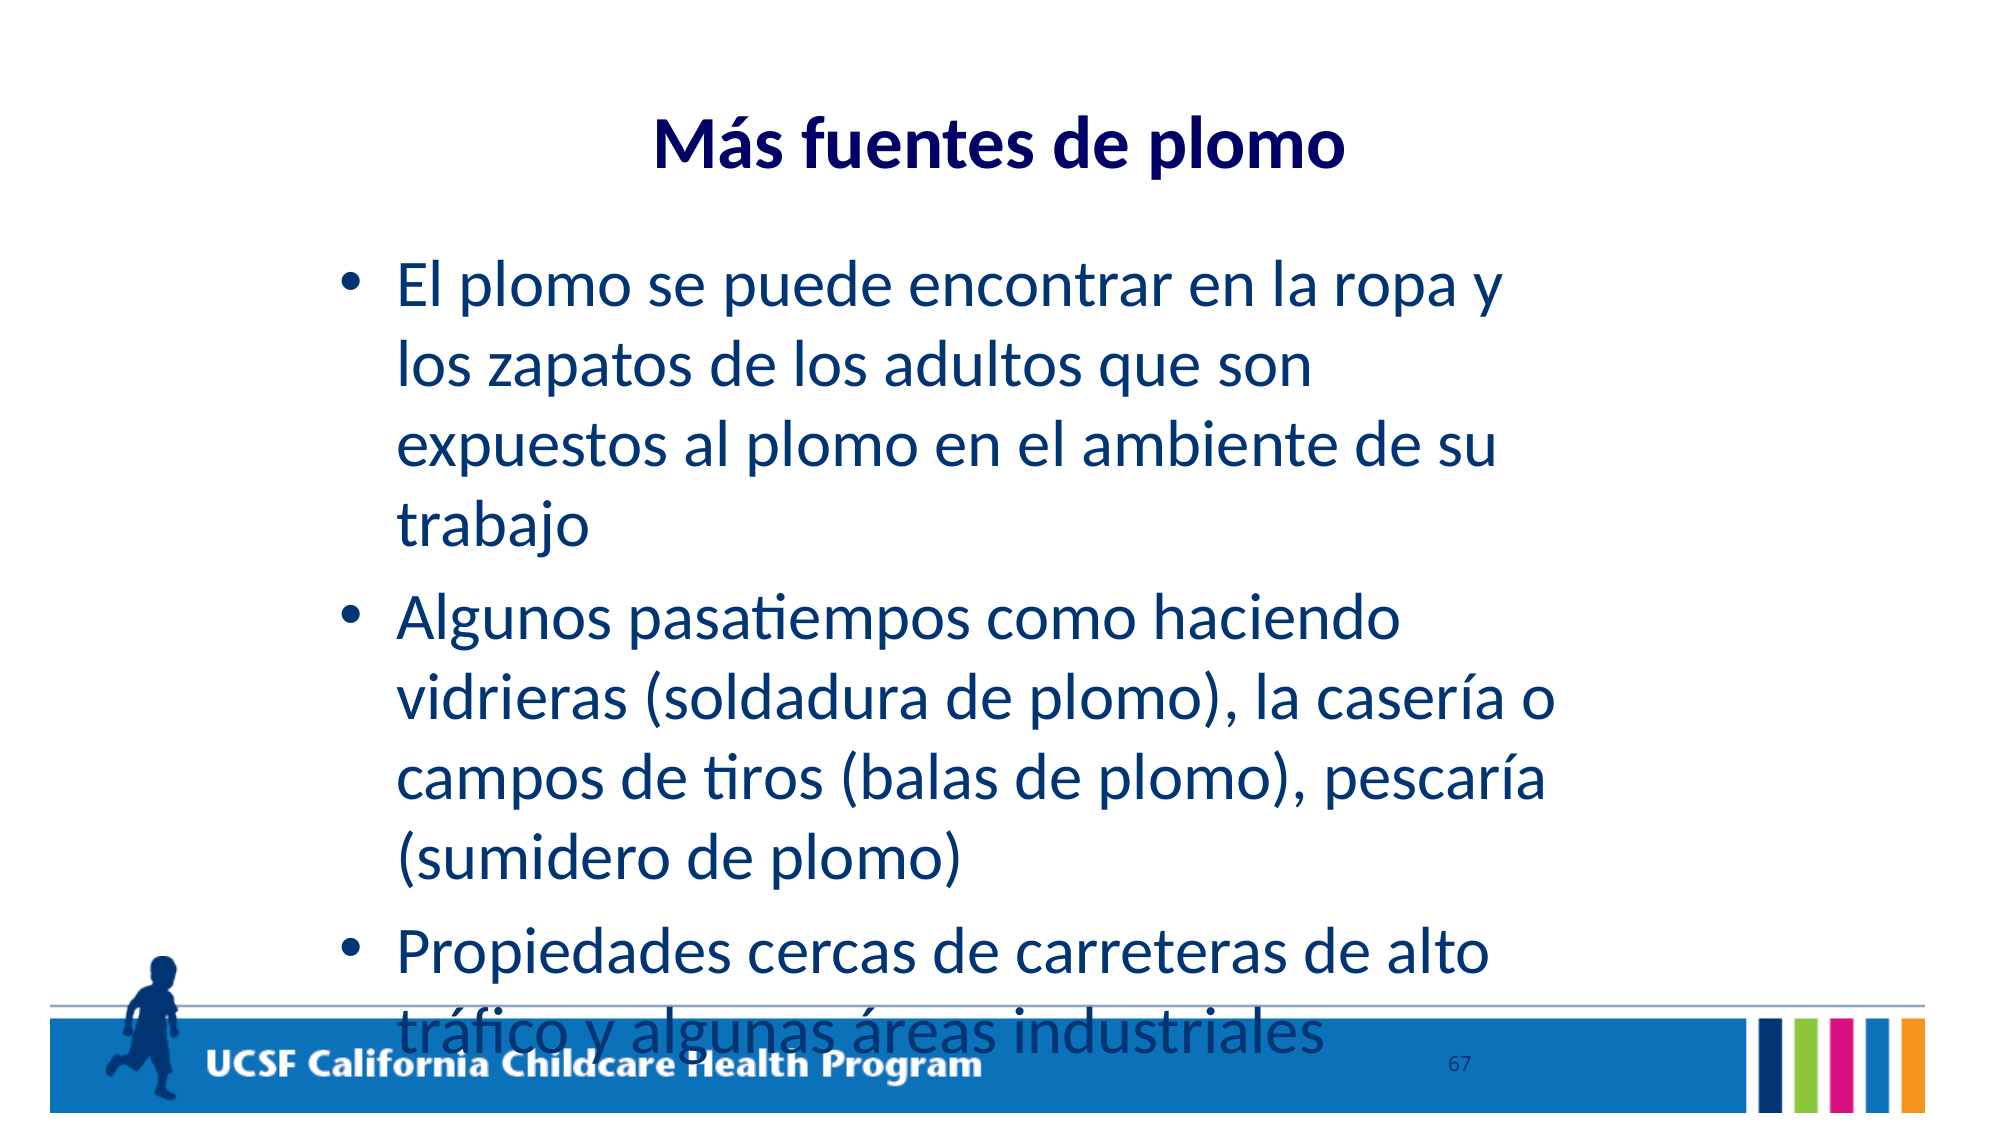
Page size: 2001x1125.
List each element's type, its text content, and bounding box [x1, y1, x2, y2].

slide_number 67 [1433, 1042, 1900, 1103]
picture [50, 956, 1925, 1113]
title Más fuentes de plomo [99, 45, 1900, 233]
list El plomo se puede encontrar en la ropa y los zapatos de los adultos que son expuestos al plomo en el ambiente de su trabajo Algunos pasatiempos como haciendo vidrieras (soldadura de plomo), la casería o campos de tiros (balas de plomo), pescaría (sumidero de plomo) Propiedades cercas de carreteras de alto tráfico y algunas áreas industriales [324, 233, 1608, 976]
